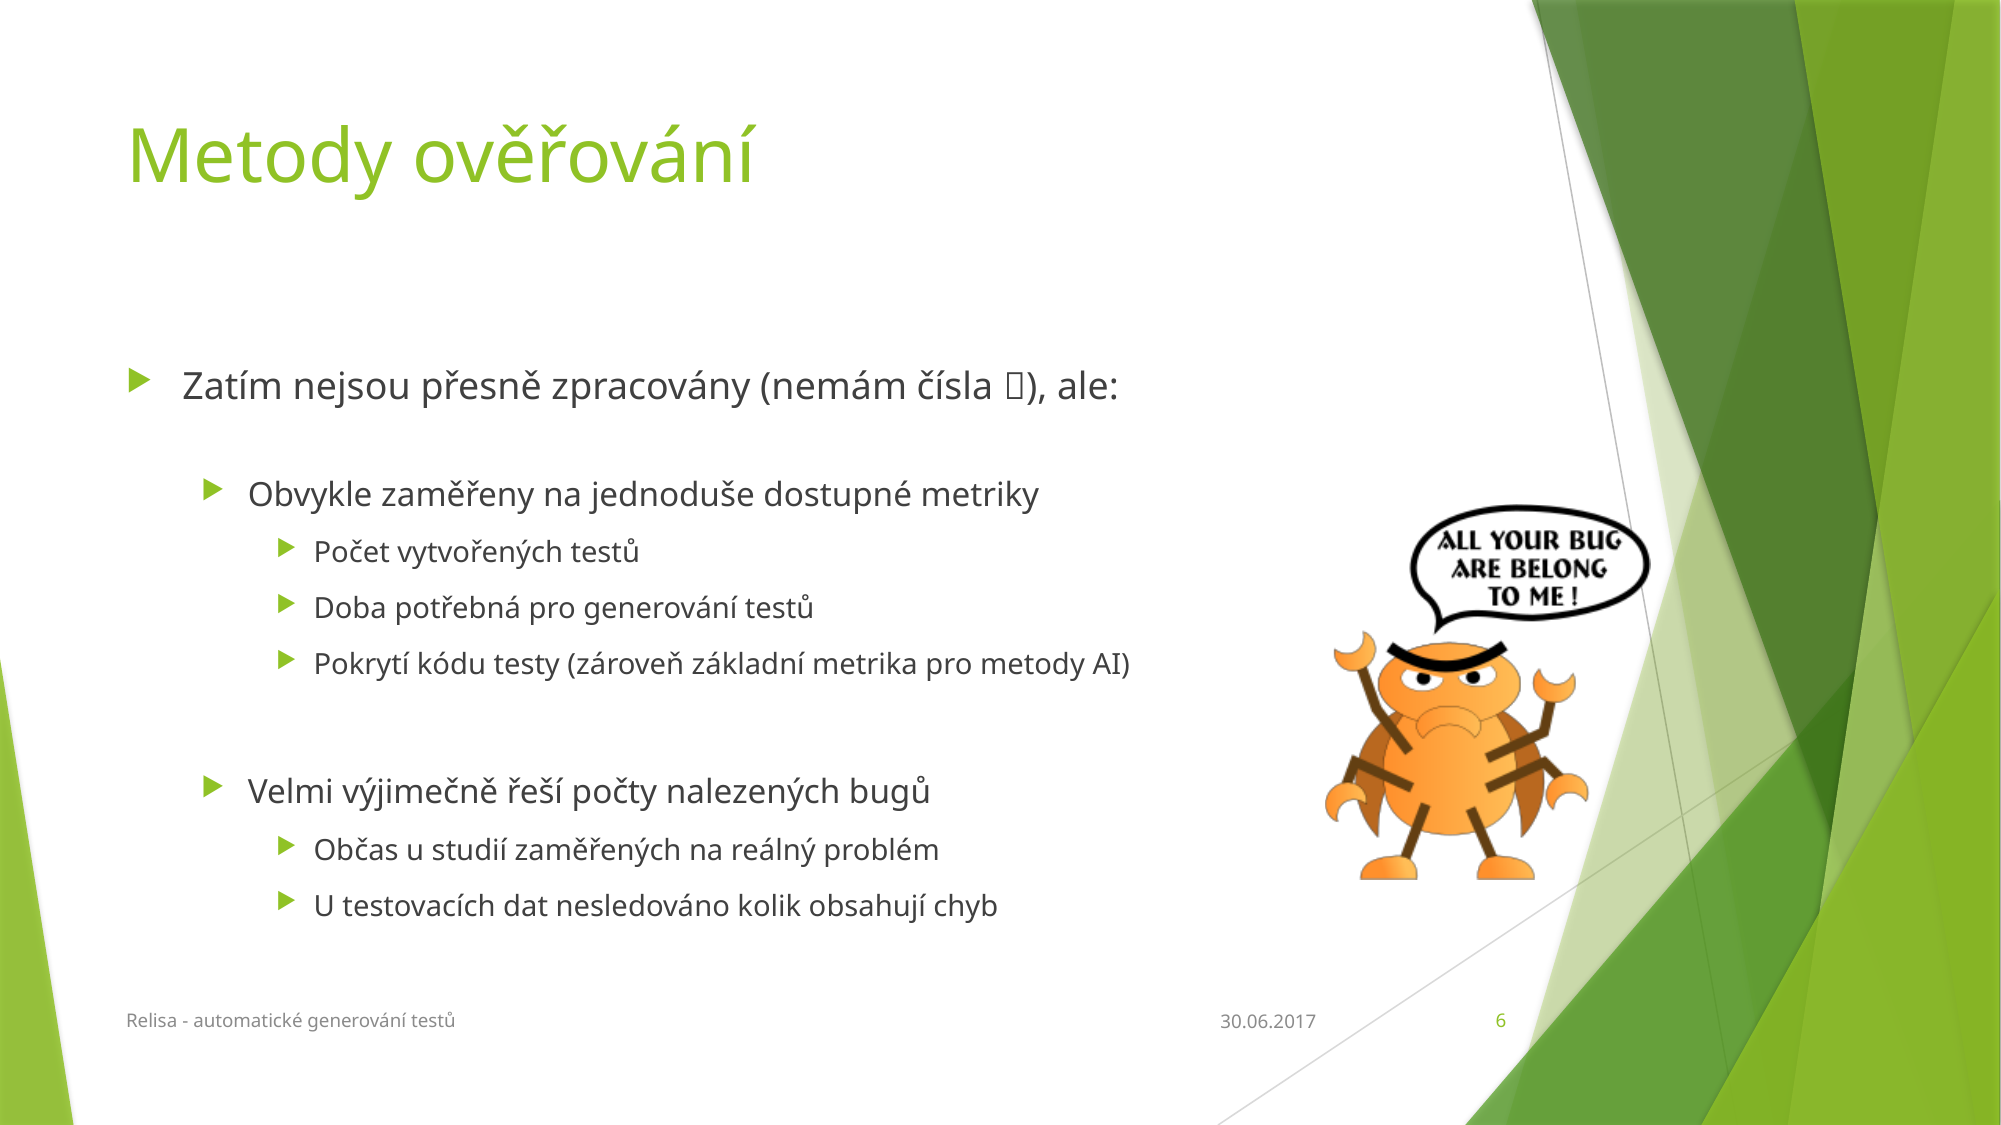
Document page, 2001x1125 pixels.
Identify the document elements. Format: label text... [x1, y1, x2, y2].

list Zatím nejsou přesně zpracovány (nemám čísla ), ale: Obvykle zaměřeny na jednoduše dostupné metriky Počet vytvořených testů Doba potřebná pro generování testů Pokrytí kódu testy (zároveň základní metrika pro metody AI) Velmi výjimečně řeší počty nalezených bugů Občas u studií zaměřených na reálný problém U testovacích dat nesledováno kolik obsahují chyb [111, 354, 1522, 992]
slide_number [1181, 991, 1332, 1051]
picture [1324, 504, 1651, 881]
footer Relisa - automatické generování testů [111, 991, 1145, 1051]
title Metody ověřování [111, 99, 1522, 317]
slide_number 6 [1409, 991, 1522, 1051]
